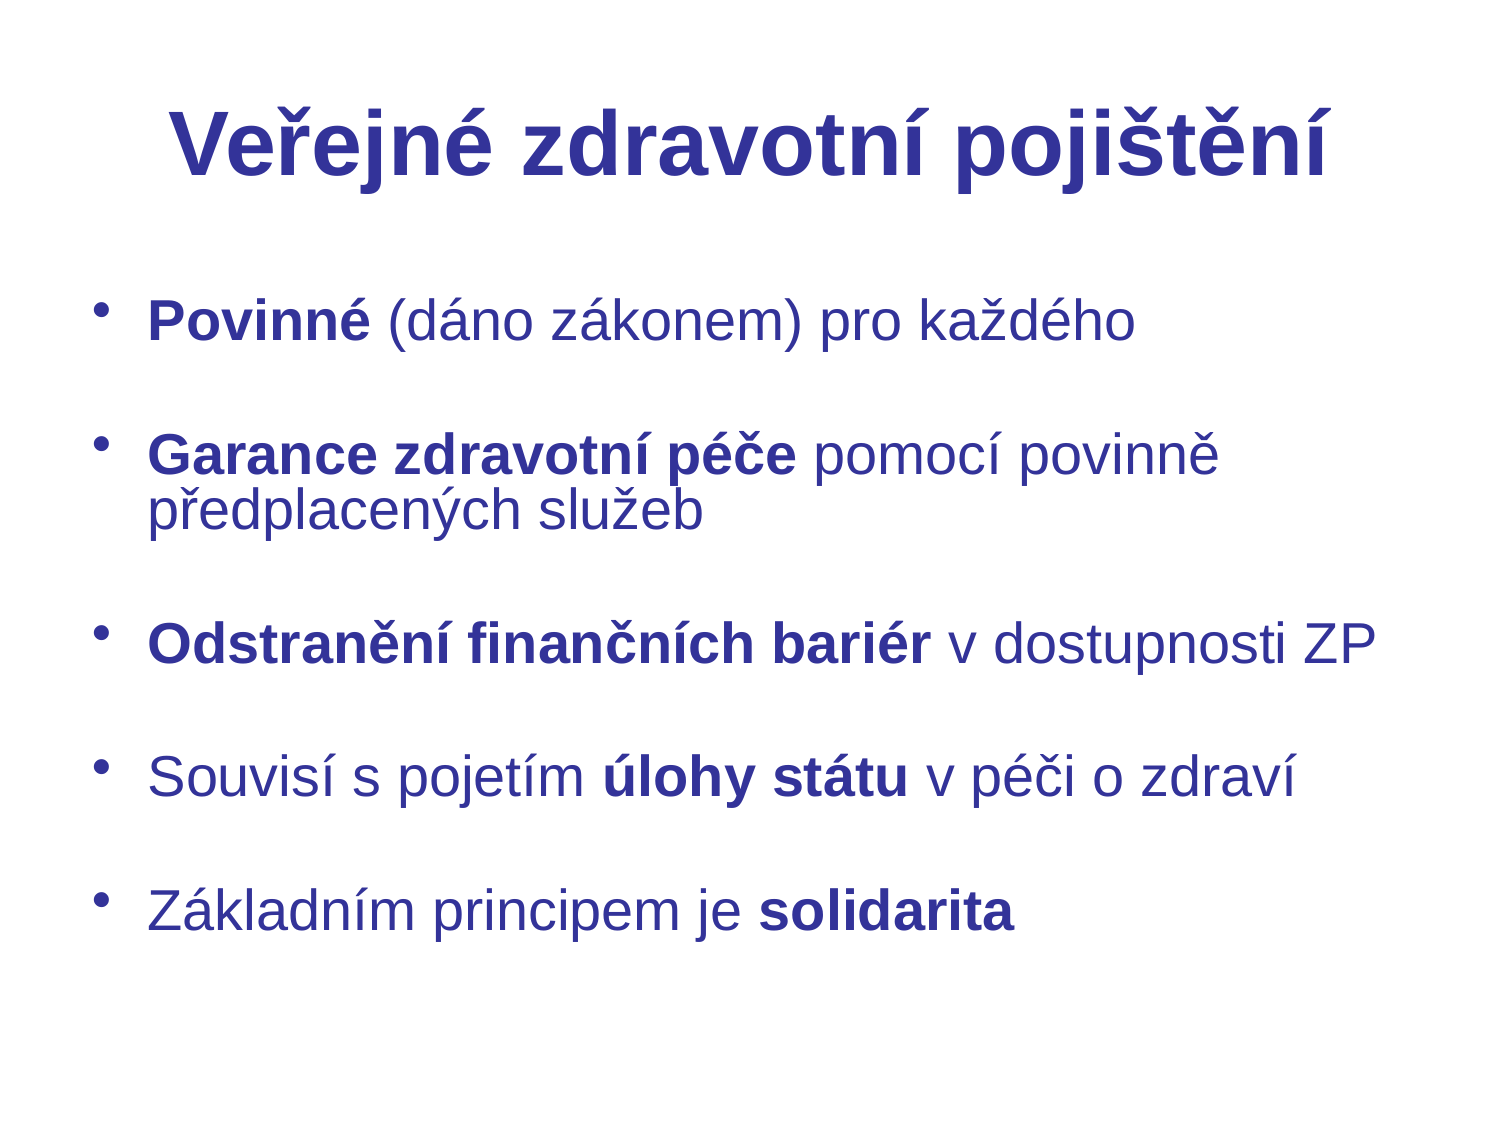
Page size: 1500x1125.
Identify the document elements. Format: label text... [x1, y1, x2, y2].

list Povinné (dáno zákonem) pro každého Garance zdravotní péče pomocí povinně předplacených služeb Odstranění finančních bariér v dostupnosti ZP Souvisí s pojetím úlohy státu v péči o zdraví Základním principem je solidarita [76, 208, 1427, 951]
title Veřejné zdravotní pojištění [75, 45, 1425, 233]
